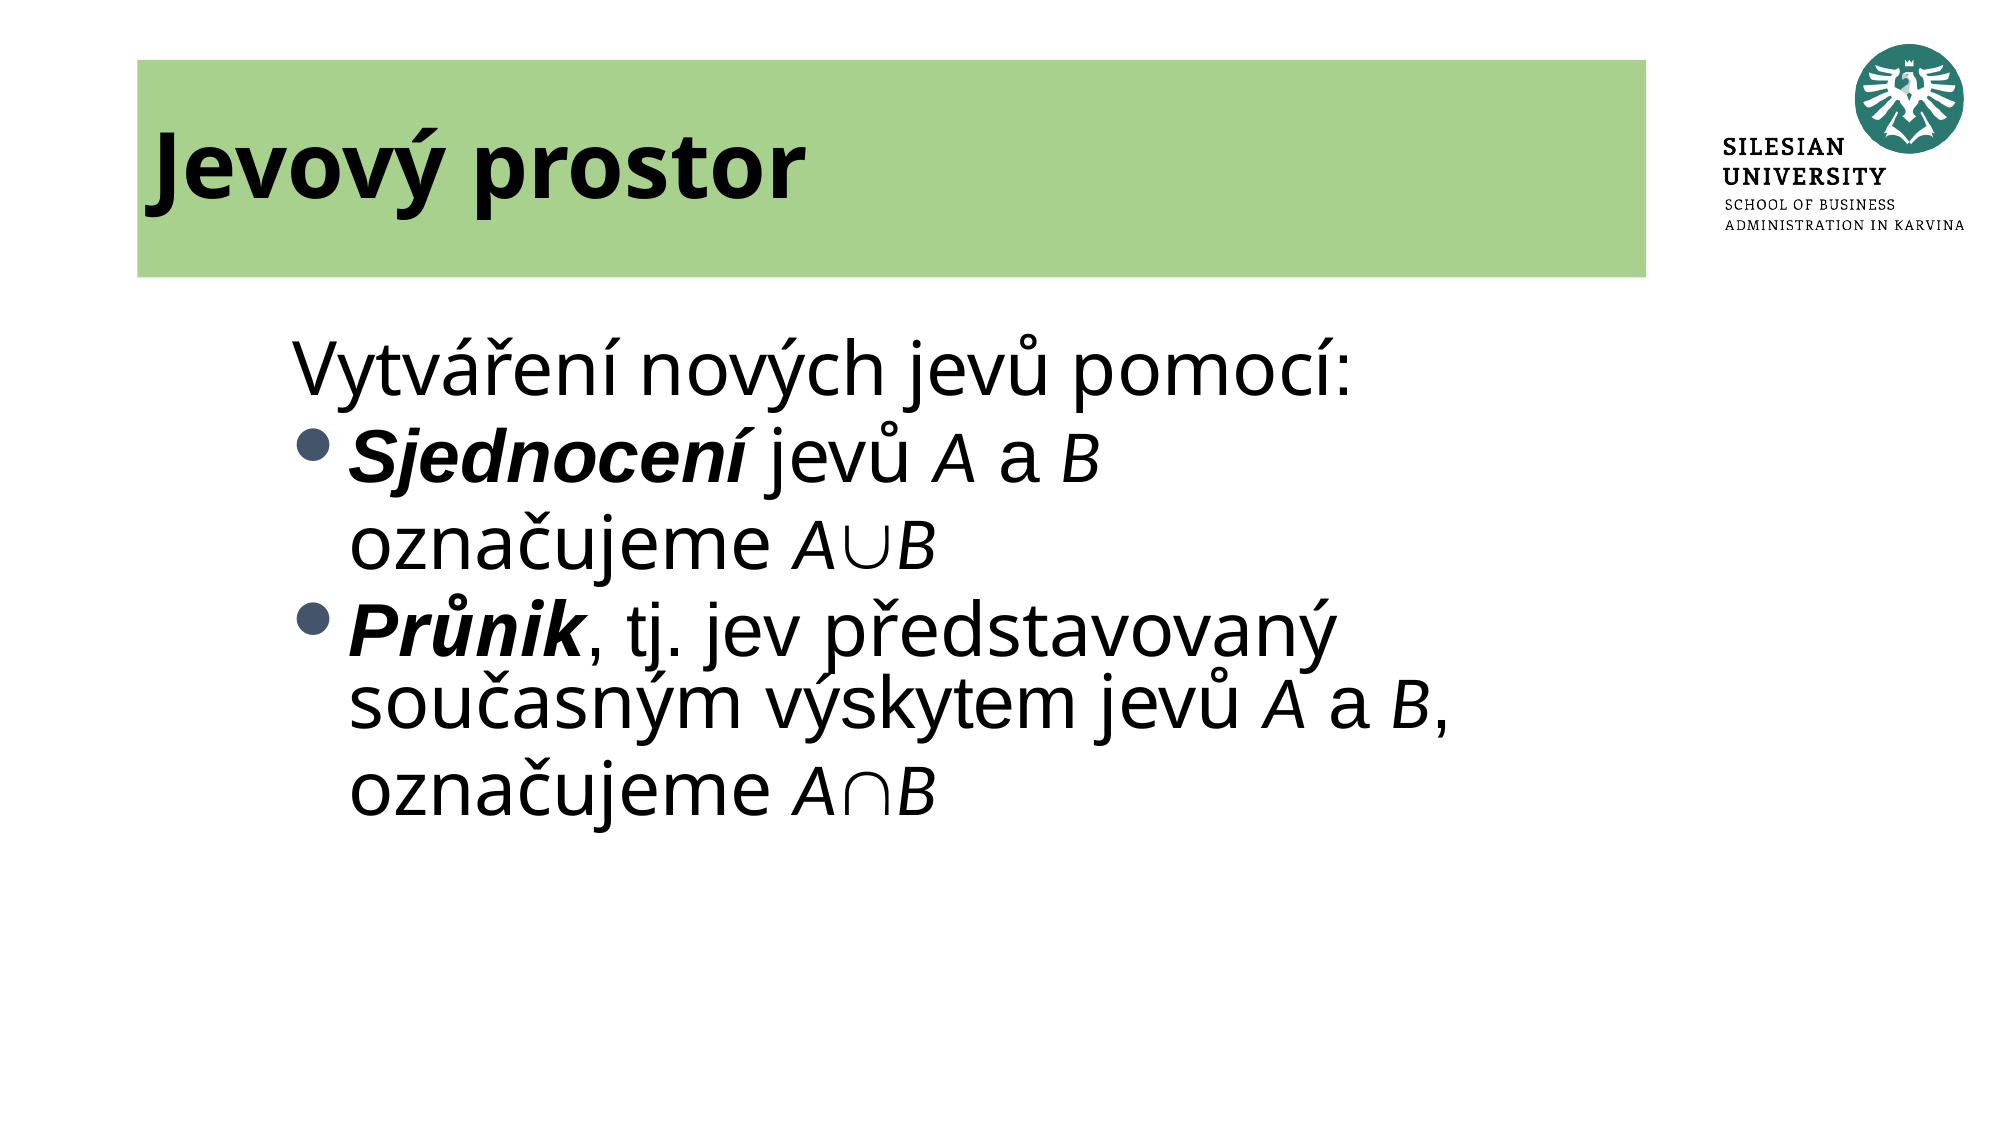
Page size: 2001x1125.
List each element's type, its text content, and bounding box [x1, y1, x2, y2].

picture [1723, 44, 1964, 230]
text_box [41, 32, 786, 116]
text_box Vytváření nových jevů pomocí: Sjednocení jevů A a B označujeme AB Průnik, tj. jev představovaný současným výskytem jevů A a B, označujeme AB [262, 330, 1538, 1006]
title Jevový prostor [137, 59, 1647, 278]
